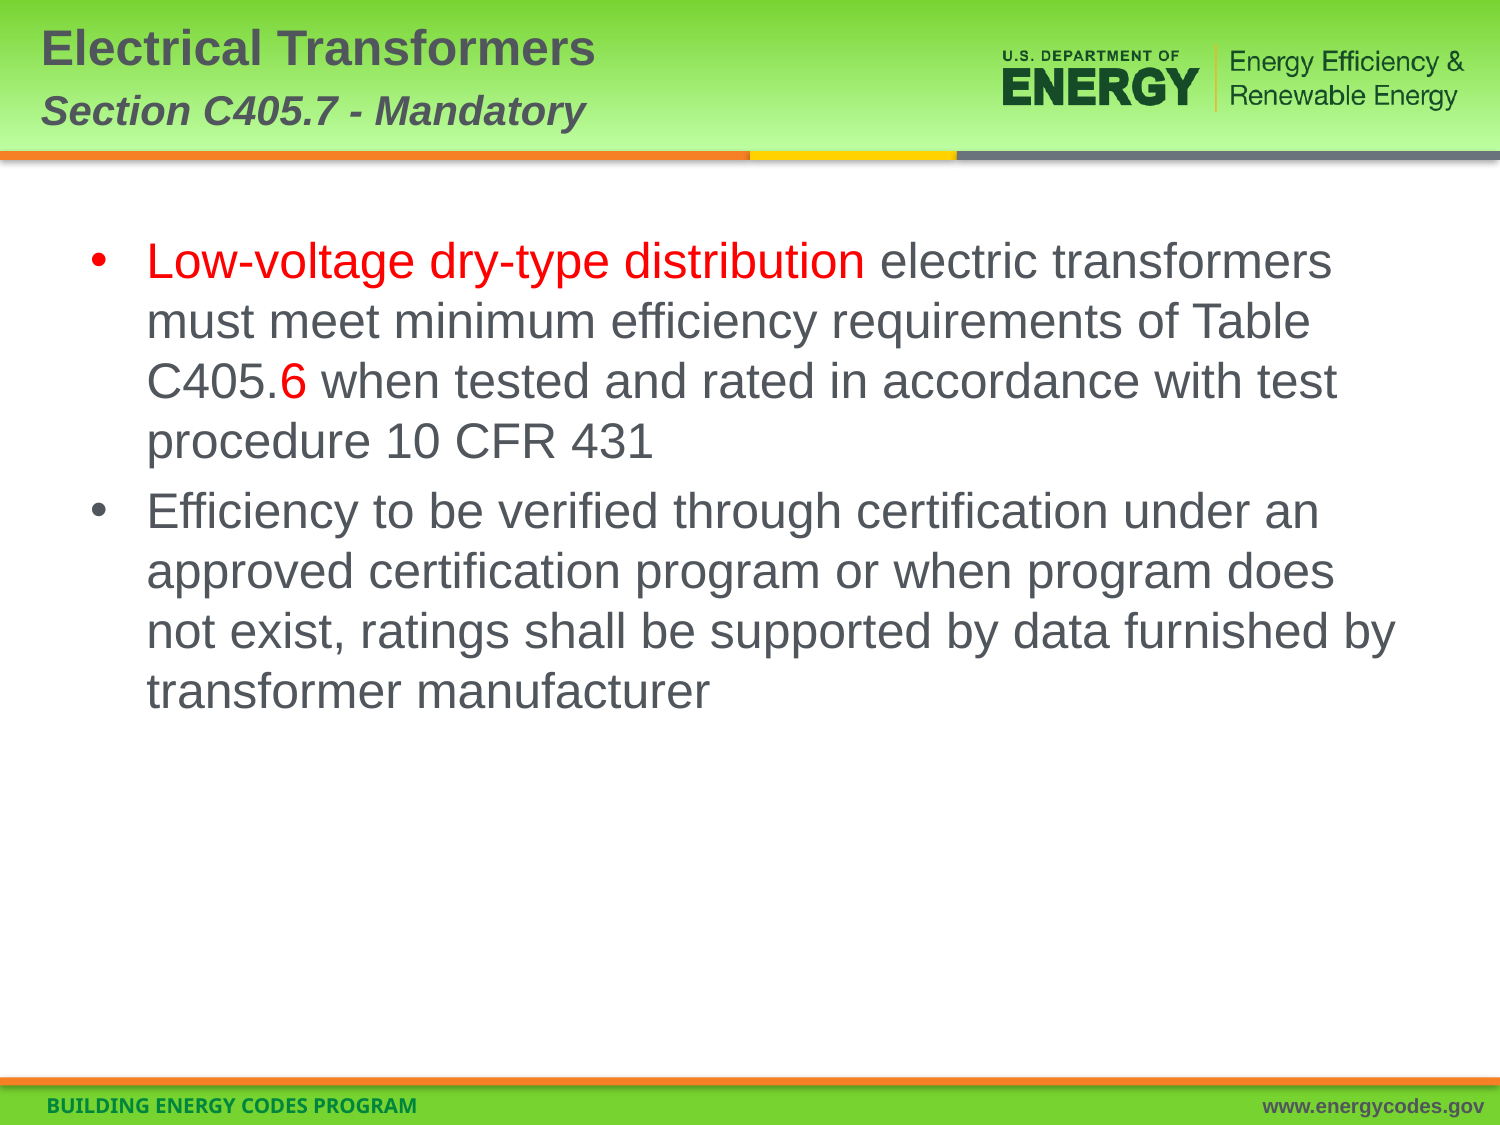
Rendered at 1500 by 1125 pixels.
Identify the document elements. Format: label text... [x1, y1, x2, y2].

title Electrical Transformers Section C405.7 - Mandatory [25, 0, 959, 152]
picture [1003, 43, 1465, 112]
list Low-voltage dry-type distribution electric transformers must meet minimum efficiency requirements of Table C405.6 when tested and rated in accordance with test procedure 10 CFR 431 Efficiency to be verified through certification under an approved certification program or when program does not exist, ratings shall be supported by data furnished by transformer manufacturer [75, 221, 1425, 1022]
